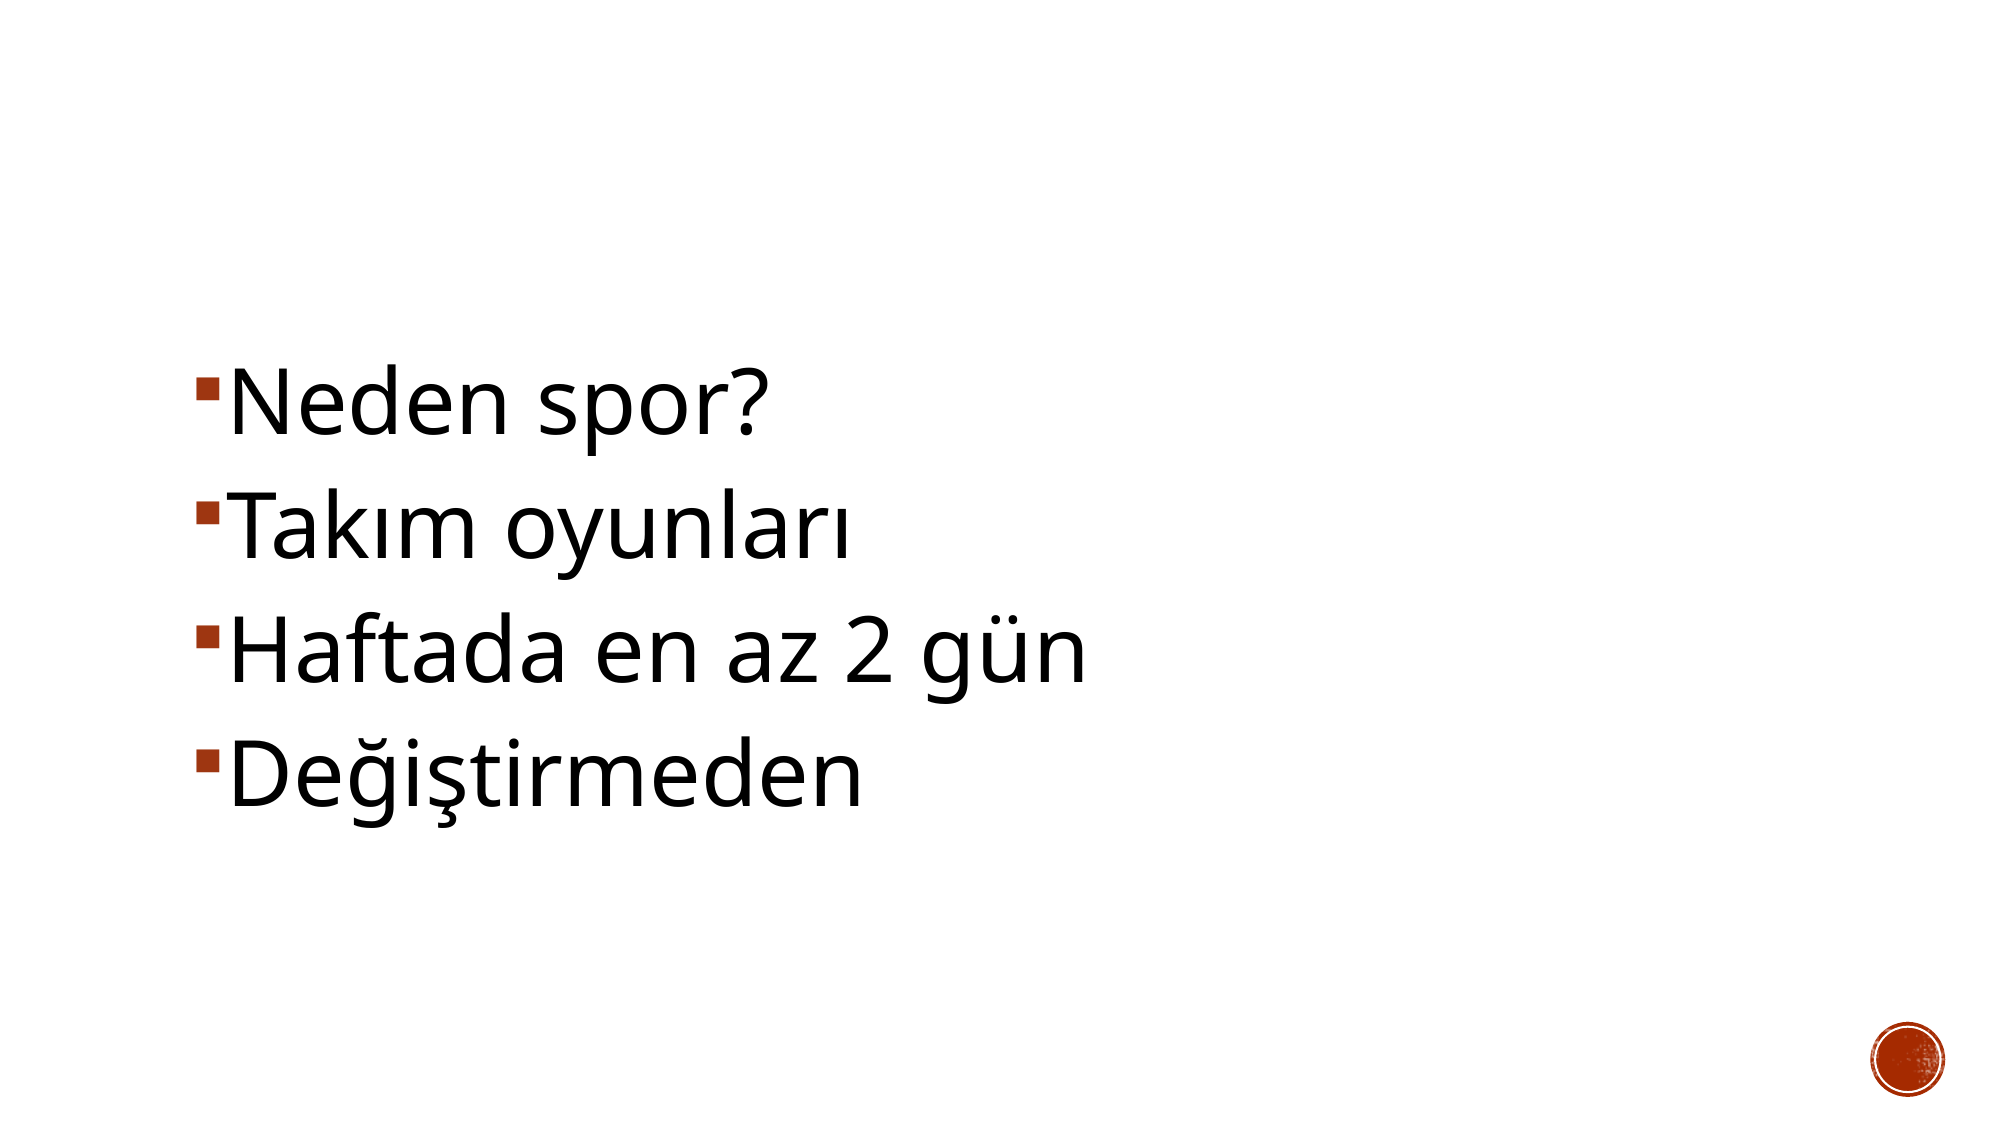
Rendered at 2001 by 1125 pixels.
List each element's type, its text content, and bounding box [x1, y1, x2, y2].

list Neden spor? Takım oyunları Haftada en az 2 gün Değiştirmeden [175, 348, 1826, 1013]
